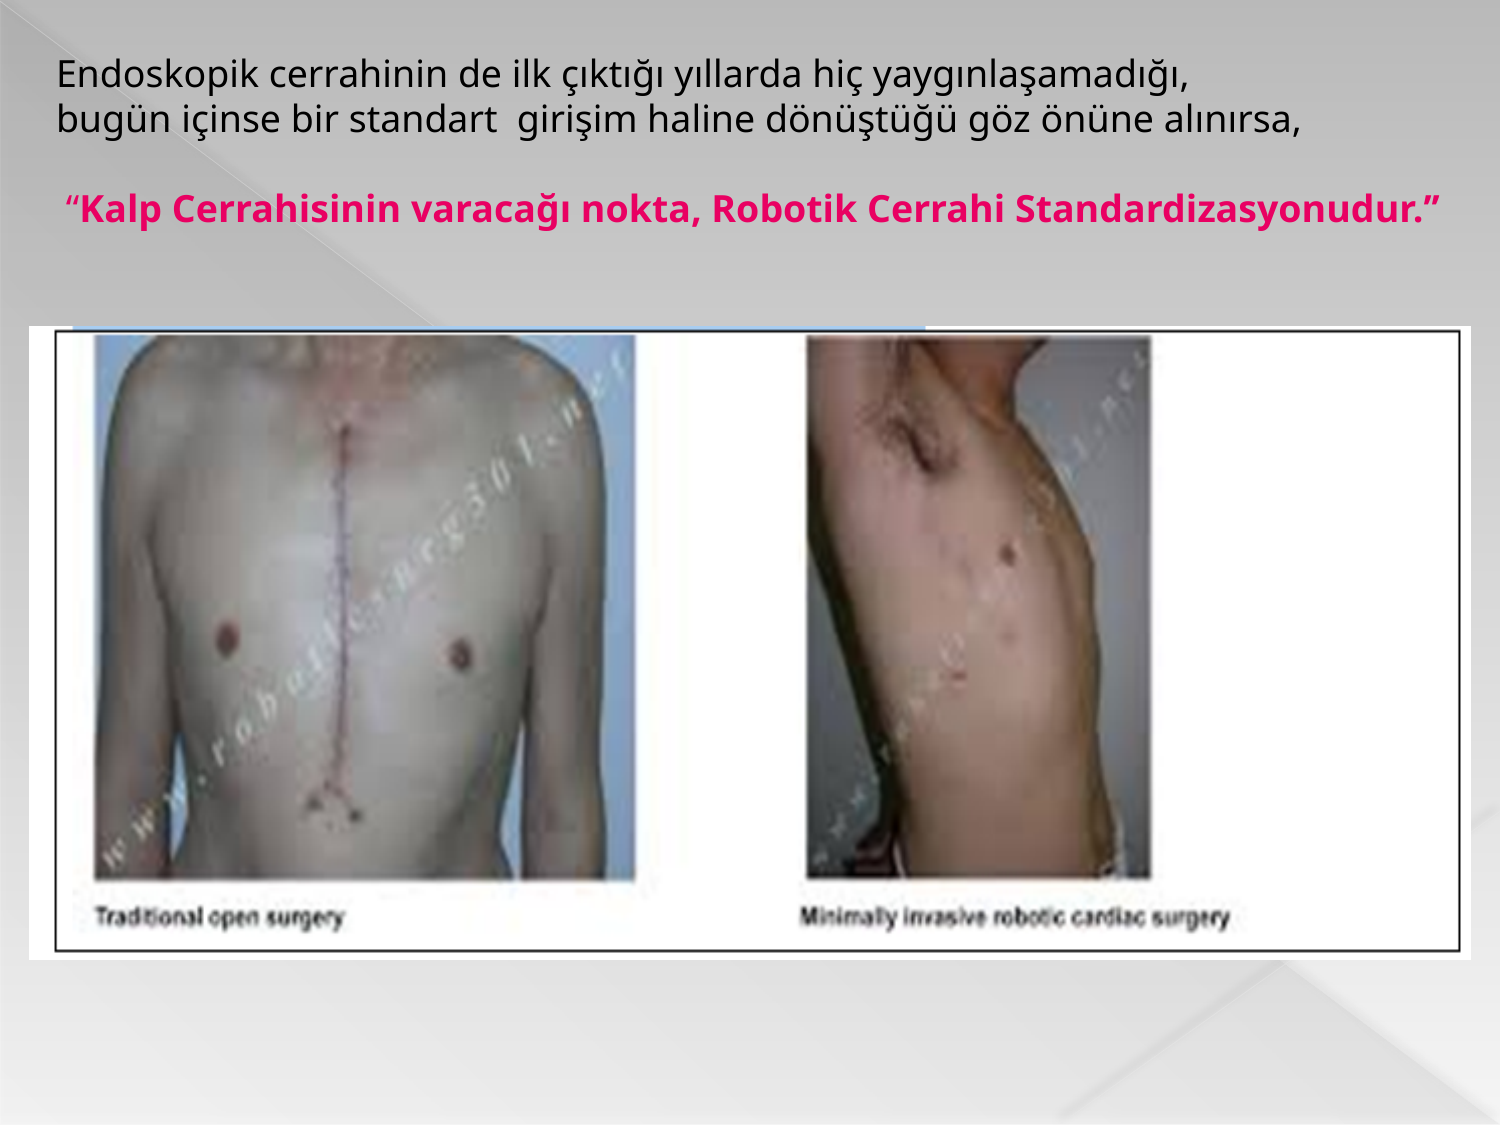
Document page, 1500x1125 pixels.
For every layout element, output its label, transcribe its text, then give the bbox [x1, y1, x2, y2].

text_box Endoskopik cerrahinin de ilk çıktığı yıllarda hiç yaygınlaşamadığı, bugün içinse bir standart girişim haline dönüştüğü göz önüne alınırsa, “Kalp Cerrahisinin varacağı nokta, Robotik Cerrahi Standardizasyonudur.’’ [41, 42, 1500, 238]
picture [29, 326, 1471, 960]
